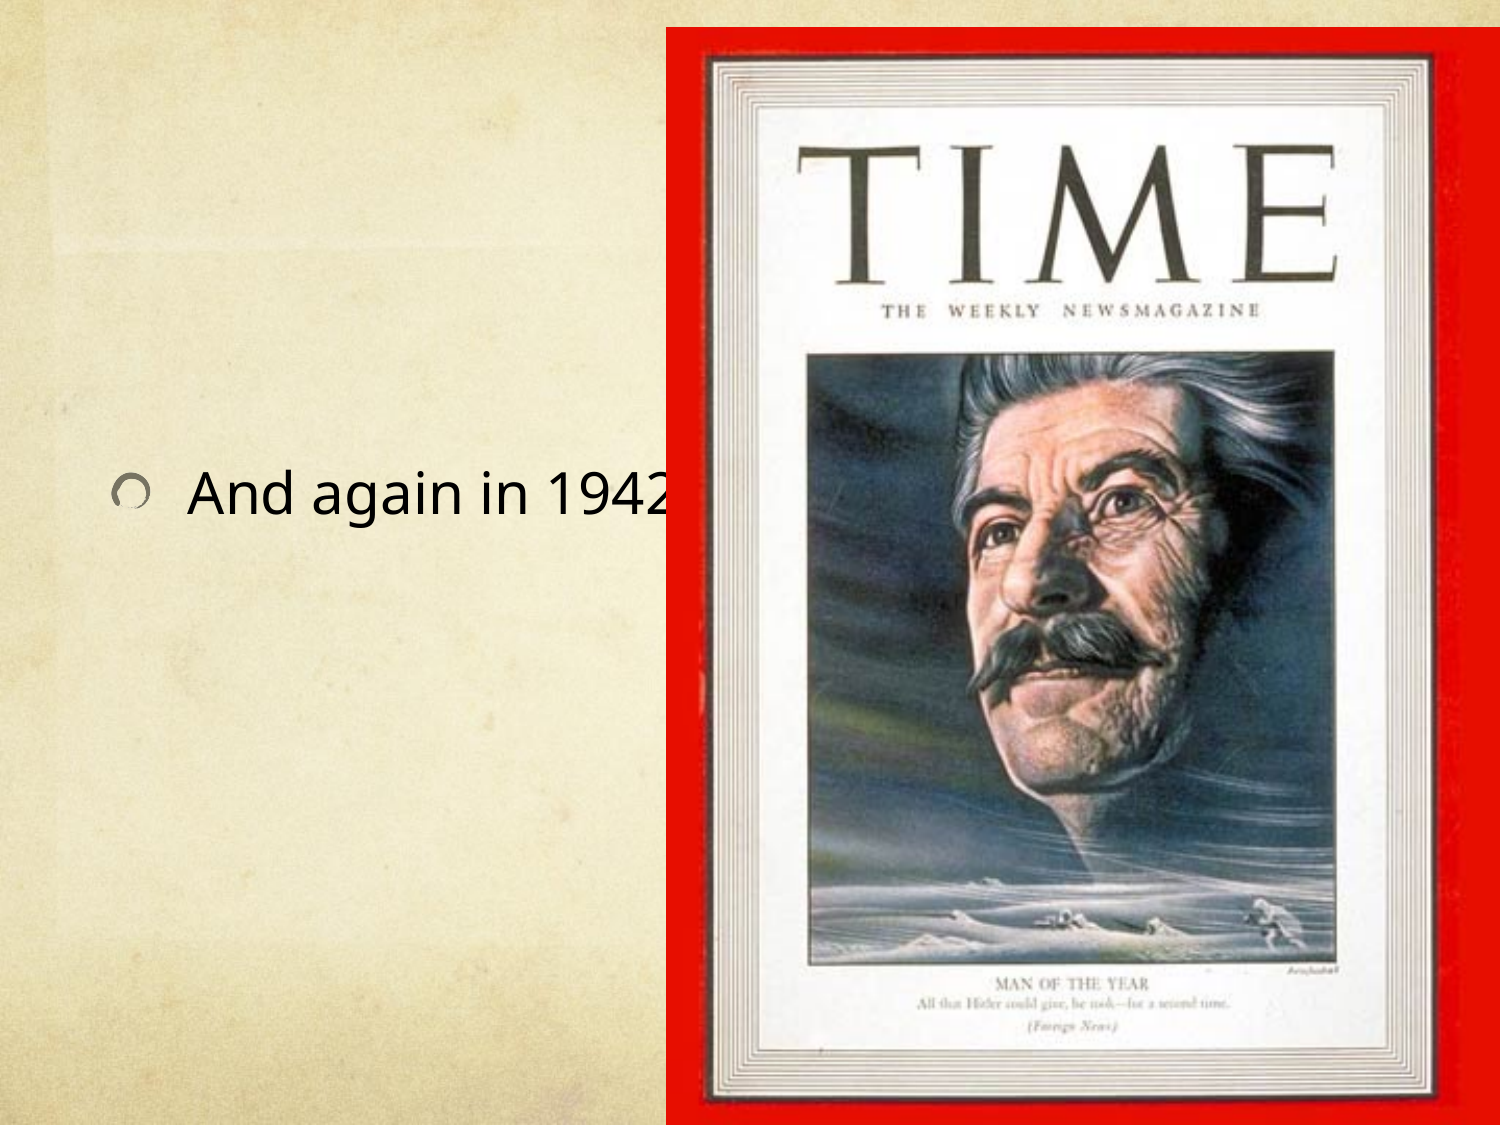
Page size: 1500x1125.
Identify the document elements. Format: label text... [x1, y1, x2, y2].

picture [0, 0, 1500, 1125]
list And again in 1942 [96, 448, 652, 542]
